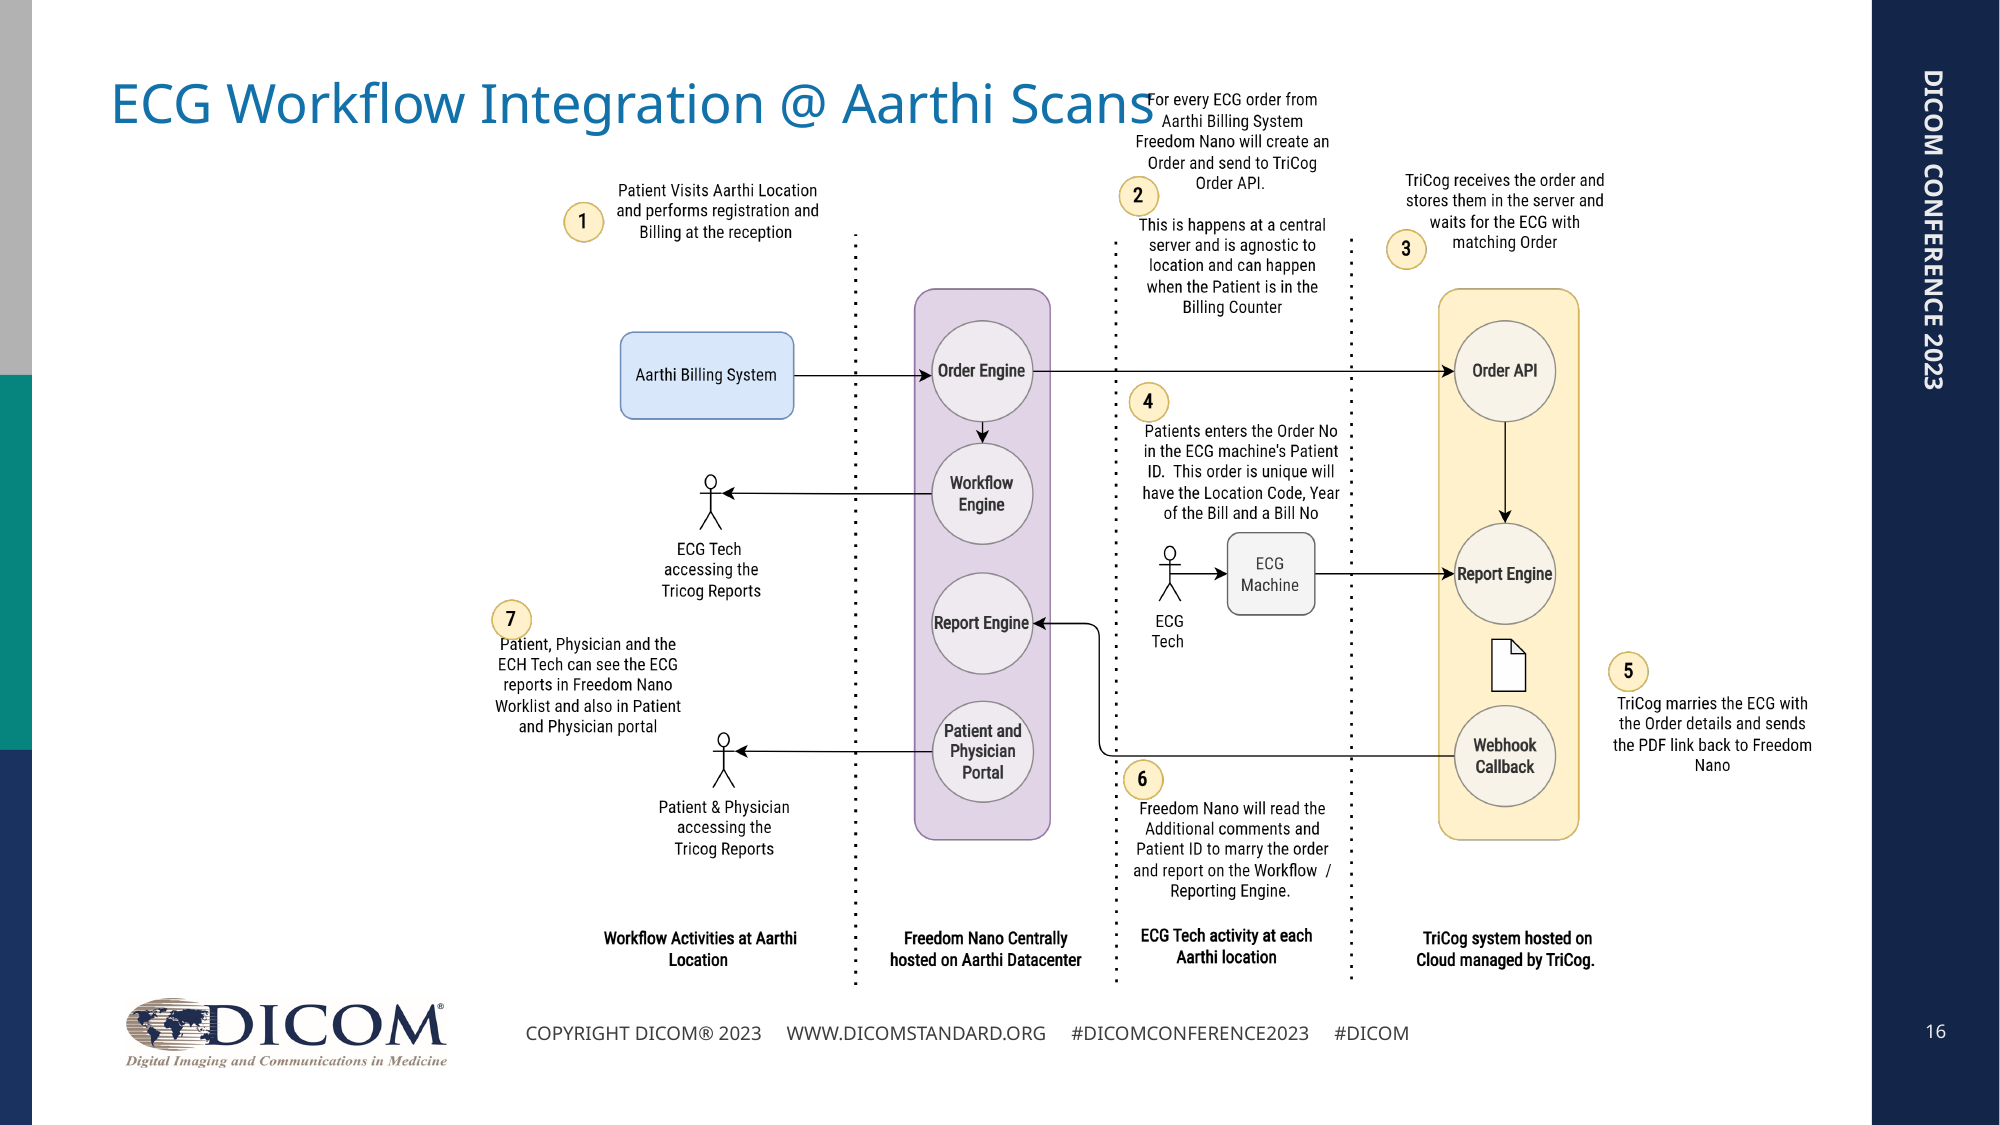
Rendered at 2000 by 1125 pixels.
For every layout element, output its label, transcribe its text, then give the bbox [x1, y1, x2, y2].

picture [471, 74, 1833, 1004]
title ECG Workflow Integration @ Aarthi Scans [95, 62, 1776, 142]
slide_number 16 [1871, 1002, 2000, 1063]
picture [125, 998, 447, 1068]
footer Copyright DICOM® 2023 www.dicomstandard.org #DICOMConference2023 #DICOM [510, 1013, 1662, 1063]
